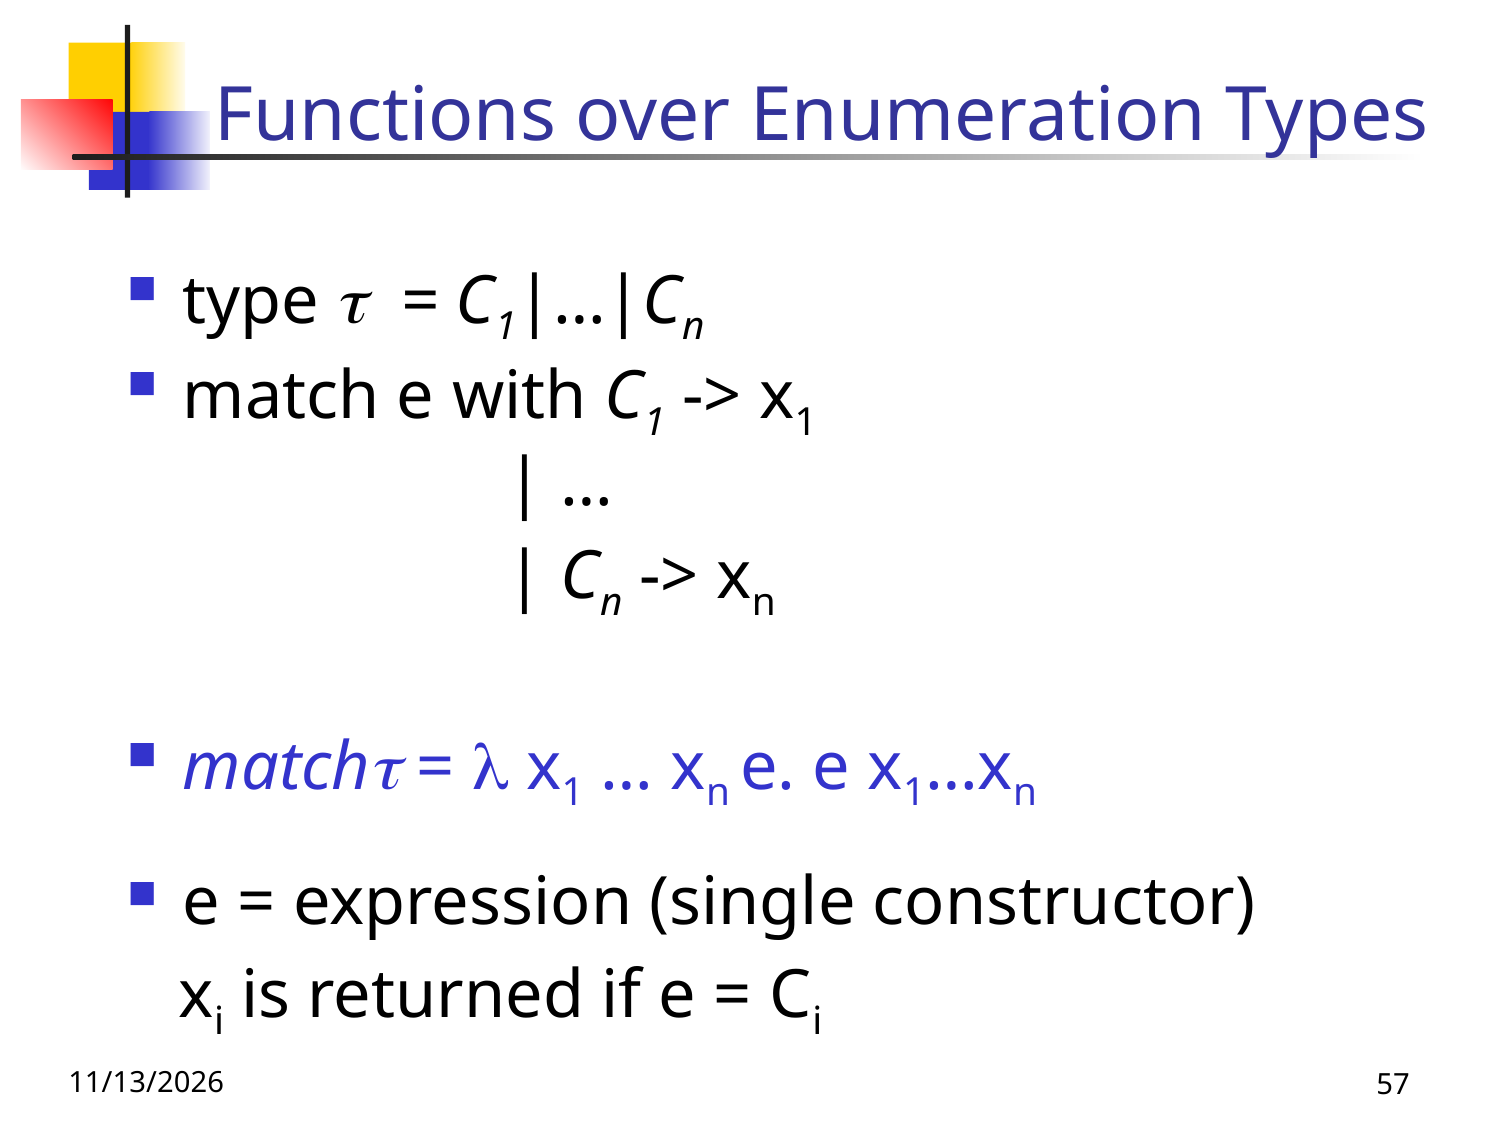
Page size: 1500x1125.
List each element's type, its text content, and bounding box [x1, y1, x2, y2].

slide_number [53, 1035, 367, 1111]
title Functions over Enumeration Types [200, 17, 1475, 213]
list type  = C1|…|Cn match e with C1 -> x1 | … | Cn -> xn match =  x1 … xn e. e x1…xn e = expression (single constructor) xi is returned if e = Ci [112, 249, 1388, 1025]
slide_number 57 [1112, 1037, 1426, 1113]
